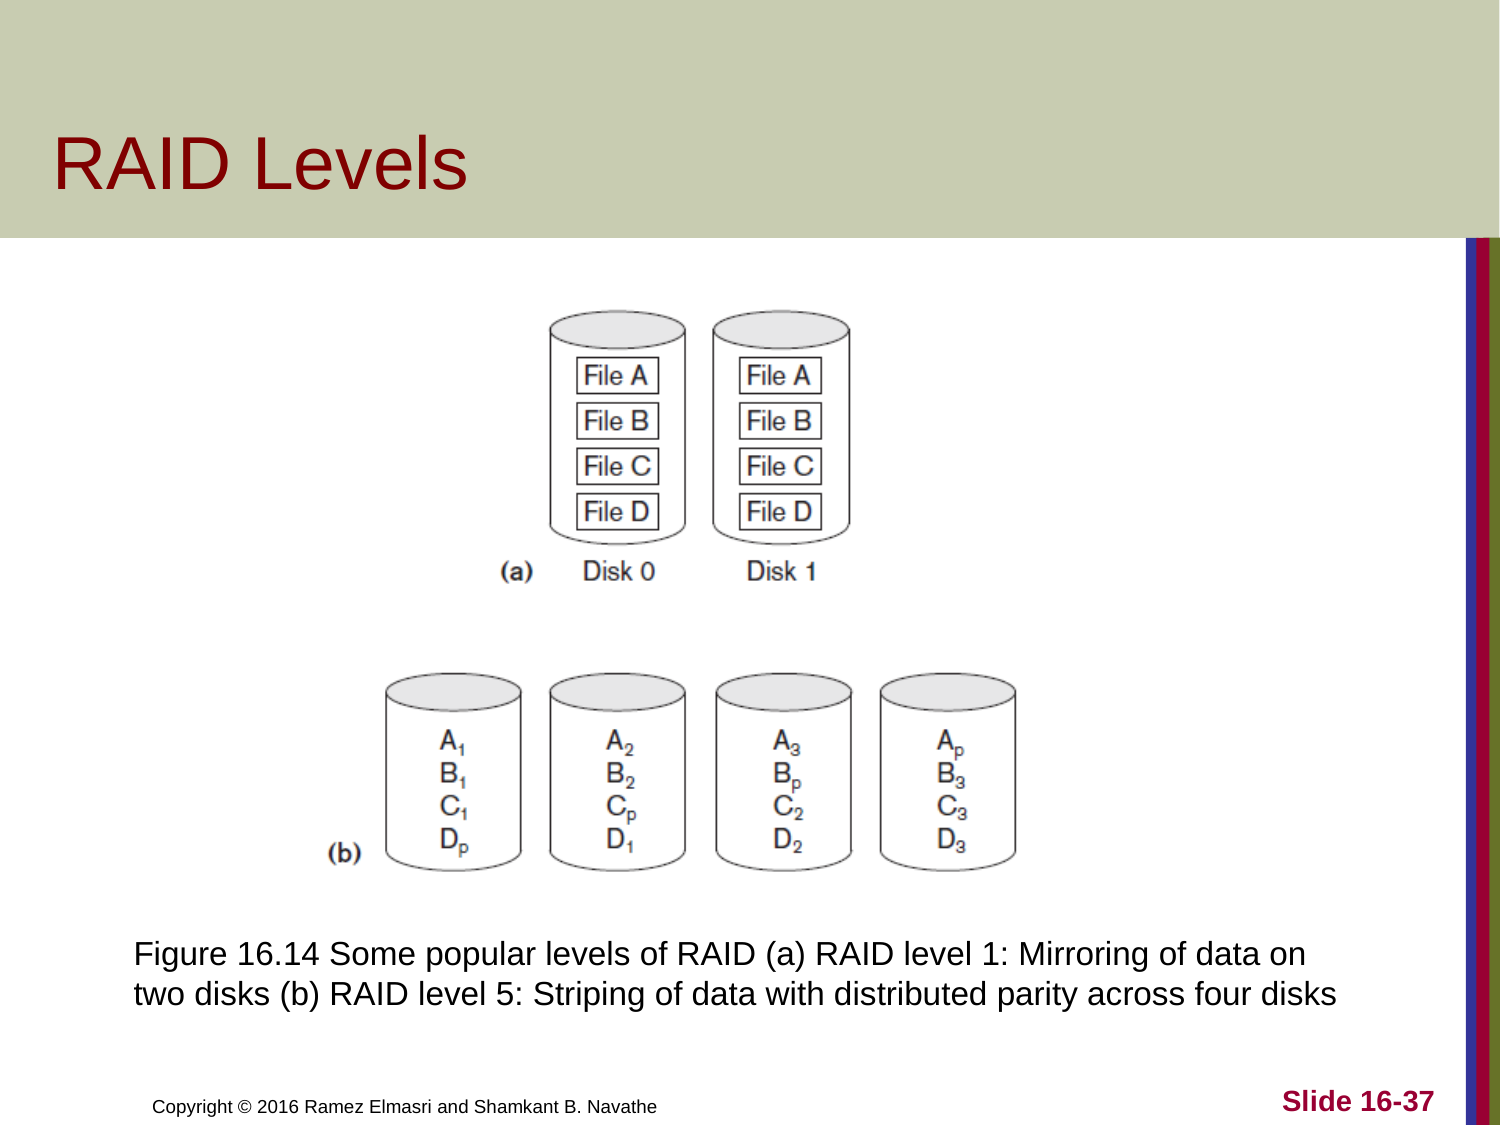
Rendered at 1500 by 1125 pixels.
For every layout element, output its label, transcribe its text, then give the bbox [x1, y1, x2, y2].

title RAID Levels [37, 49, 1317, 213]
slide_number Slide 16-37 [1137, 1049, 1451, 1125]
text_box Figure 16.14 Some popular levels of RAID (a) RAID level 1: Mirroring of data on two disks (b) RAID level 5: Striping of data with distributed parity across four disks [118, 925, 1382, 1020]
picture [287, 296, 1032, 897]
